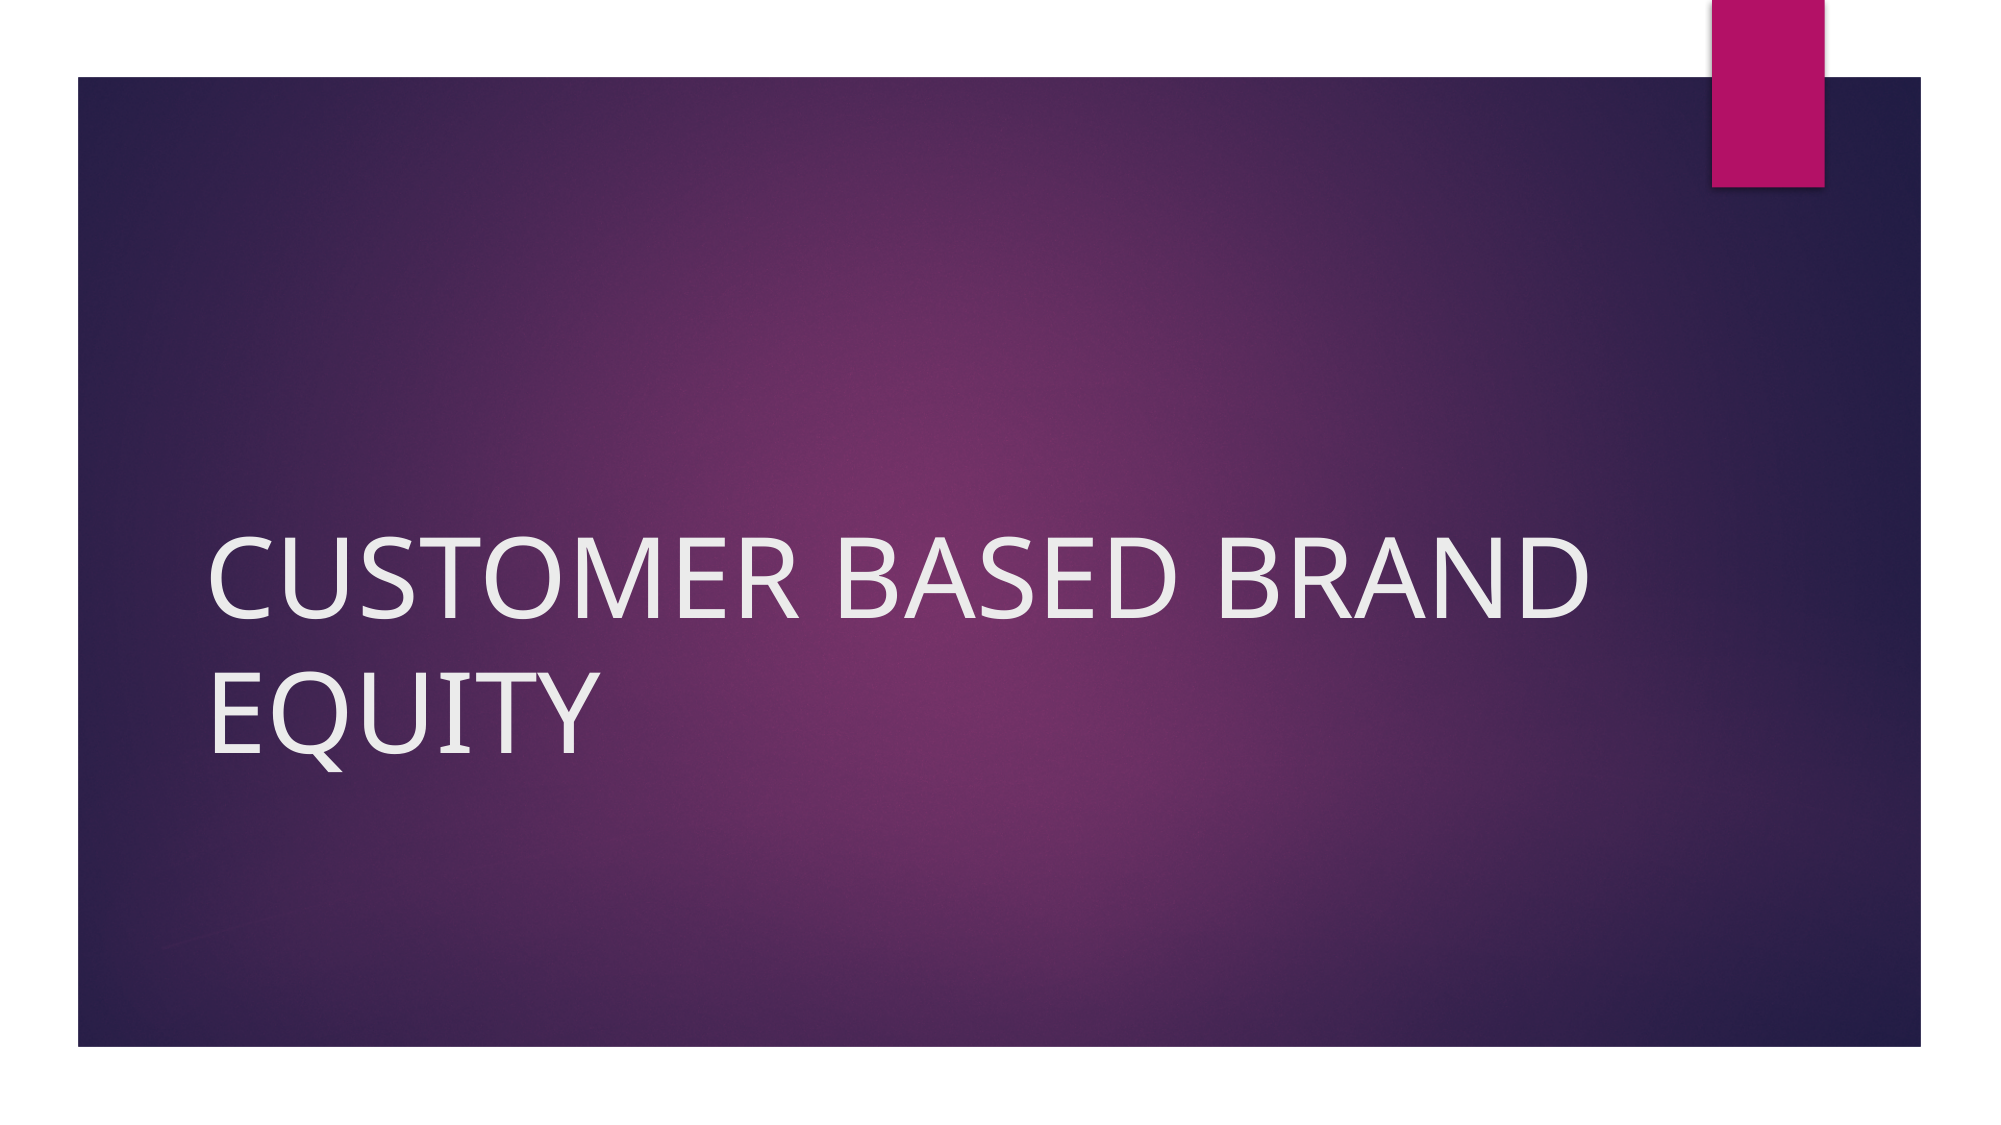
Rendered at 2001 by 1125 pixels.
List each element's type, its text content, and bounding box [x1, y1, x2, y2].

title CUSTOMER BASED BRAND EQUITY [189, 344, 1638, 784]
